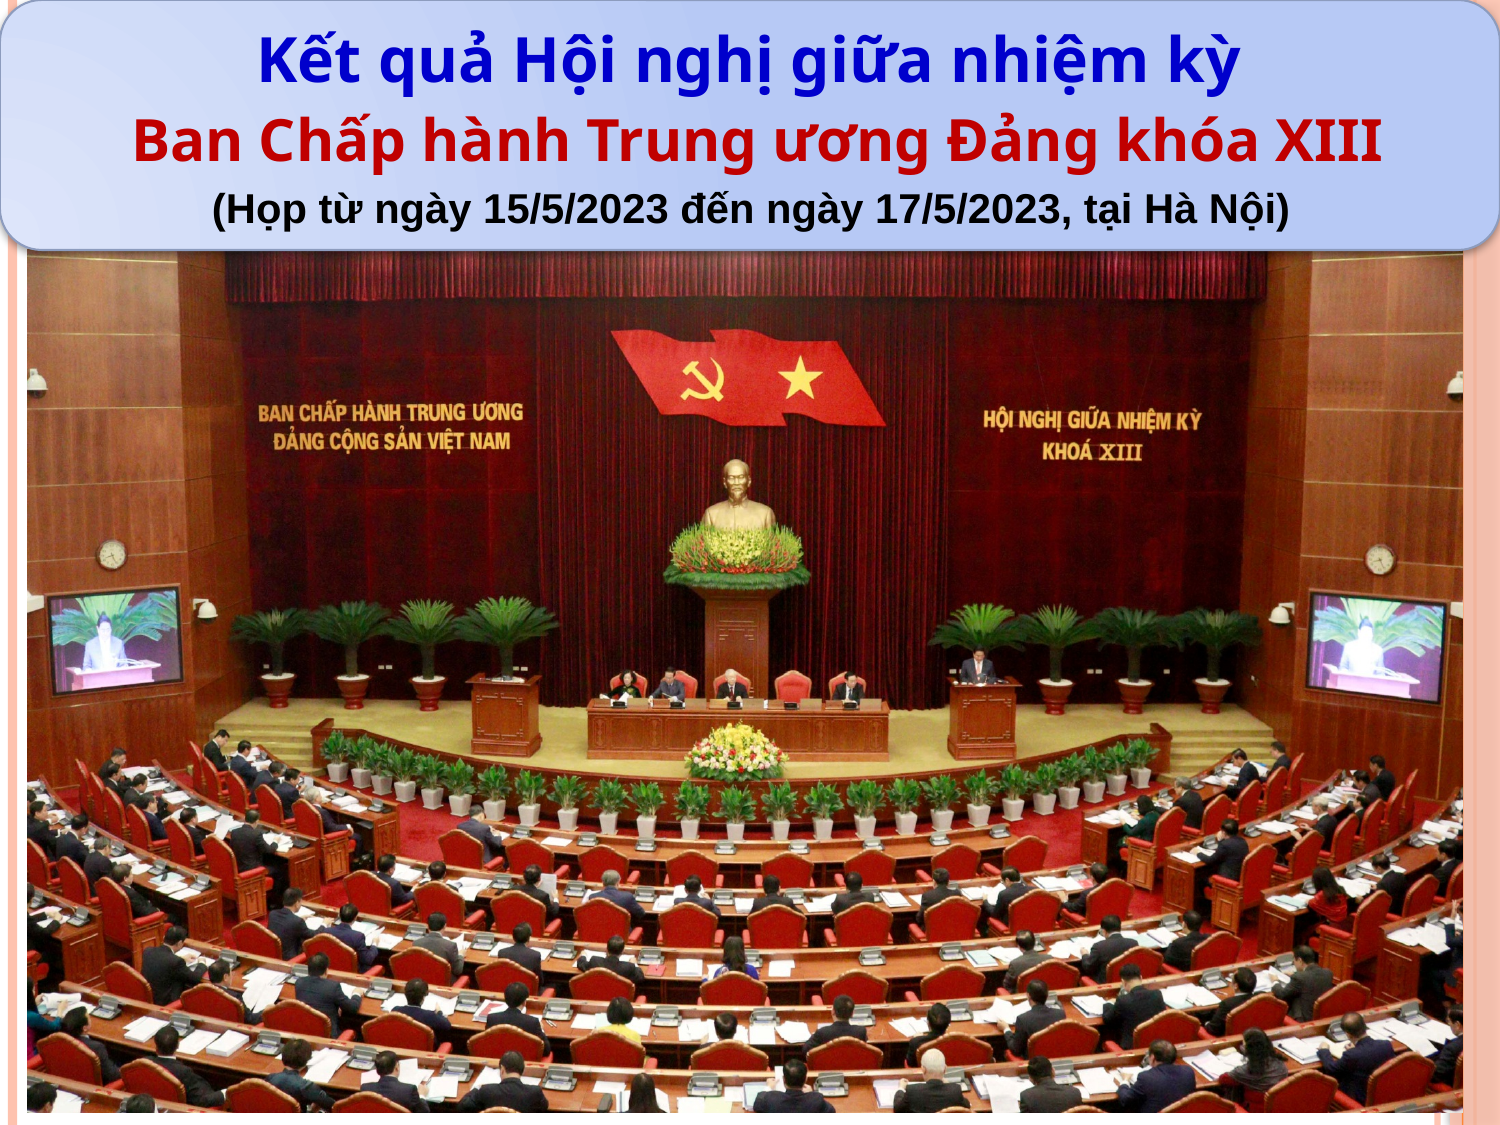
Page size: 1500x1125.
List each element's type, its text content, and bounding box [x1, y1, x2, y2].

text_box [0, 0, 1489, 251]
text_box Kết quả Hội nghị giữa nhiệm kỳ Ban Chấp hành Trung ương Đảng khóa XIII (Họp từ ngày 15/5/2023 đến ngày 17/5/2023, tại Hà Nội) [13, 12, 1500, 239]
picture [26, 249, 1463, 1113]
